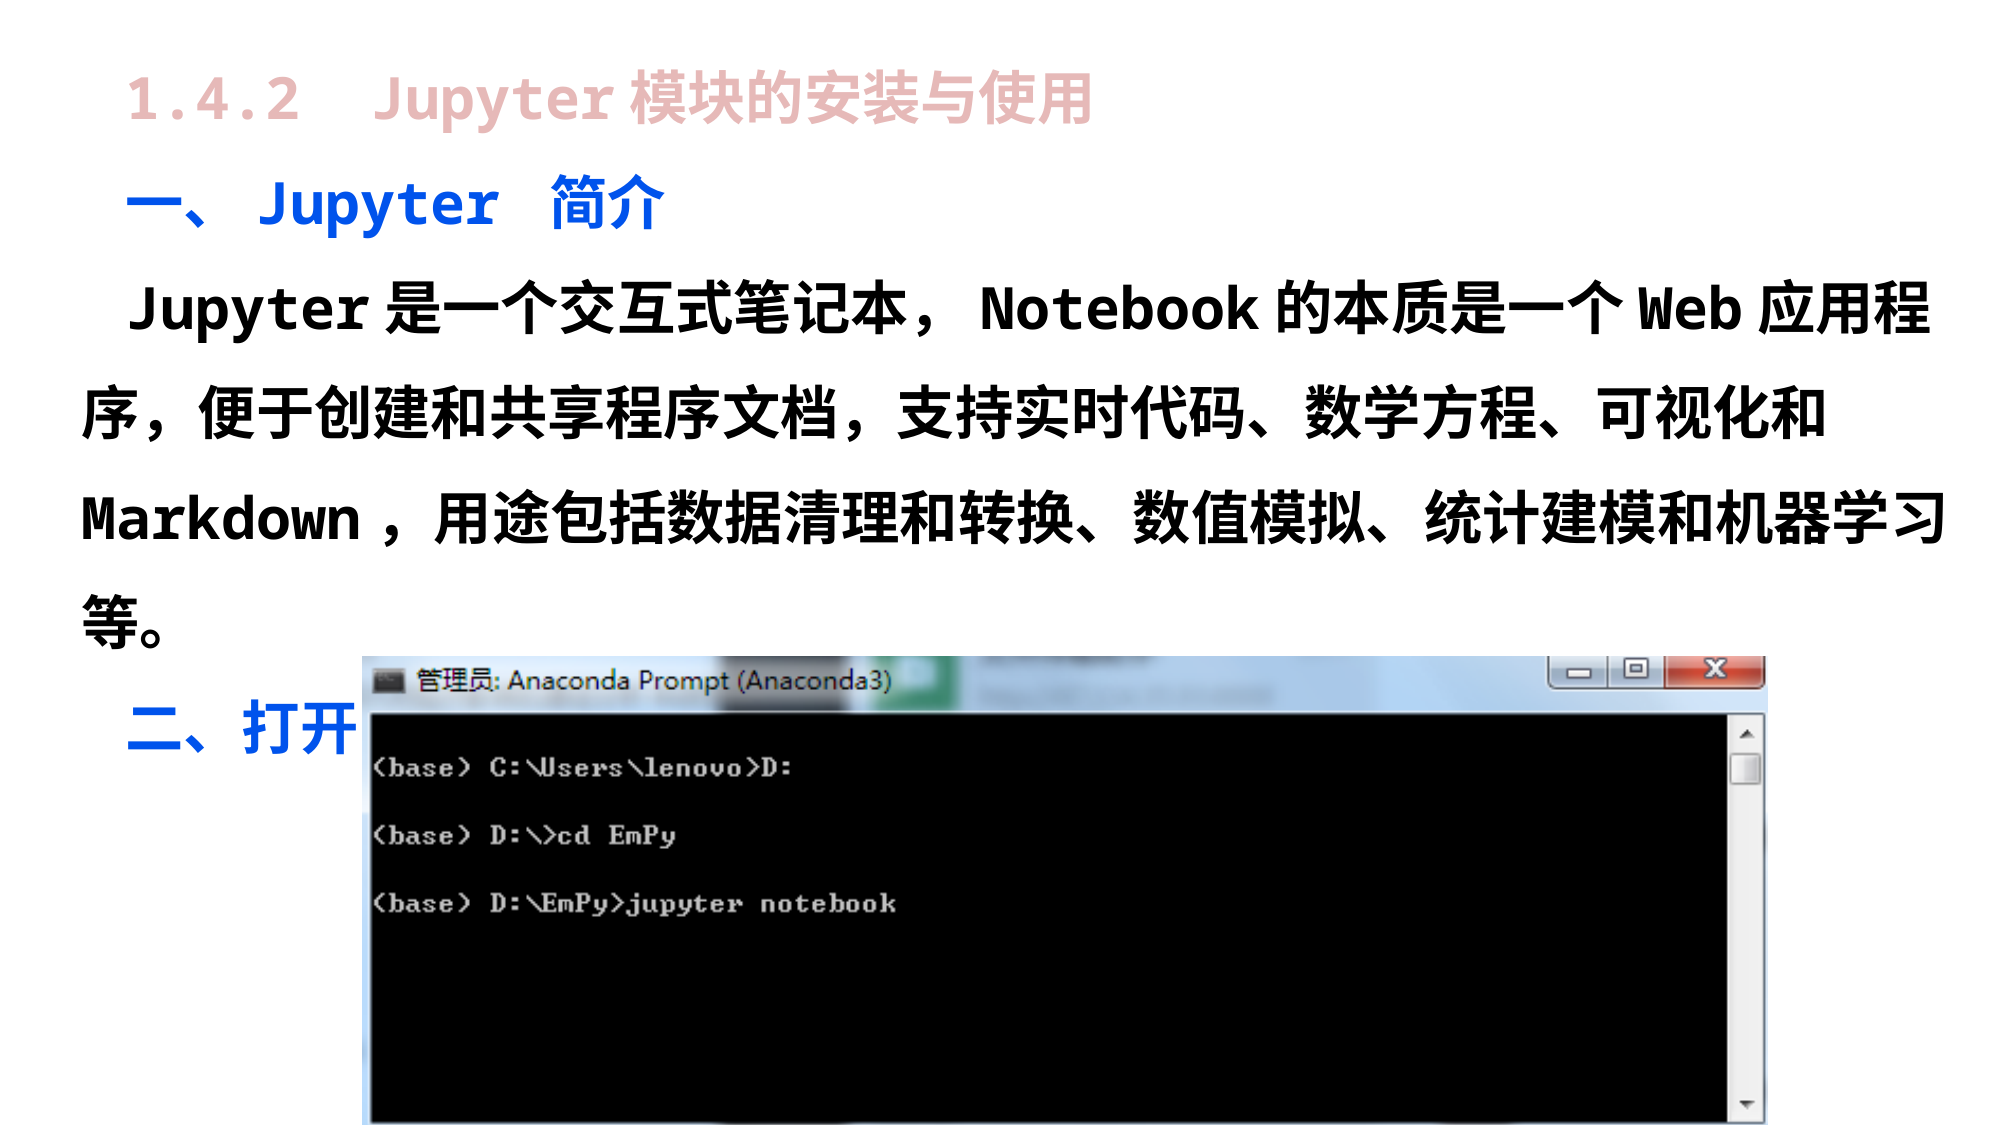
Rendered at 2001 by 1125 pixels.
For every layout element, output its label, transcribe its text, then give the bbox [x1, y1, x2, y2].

picture [361, 656, 1768, 1125]
text_box 1.4.2 Jupyter模块的安装与使用 一、Jupyter 简介 Jupyter是一个交互式笔记本，Notebook的本质是一个Web应用程序，便于创建和共享程序文档，支持实时代码、数学方程、可视化和Markdown，用途包括数据清理和转换、数值模拟、统计建模和机器学习等。 二、打开Jupyter Notebook [66, 19, 1966, 769]
